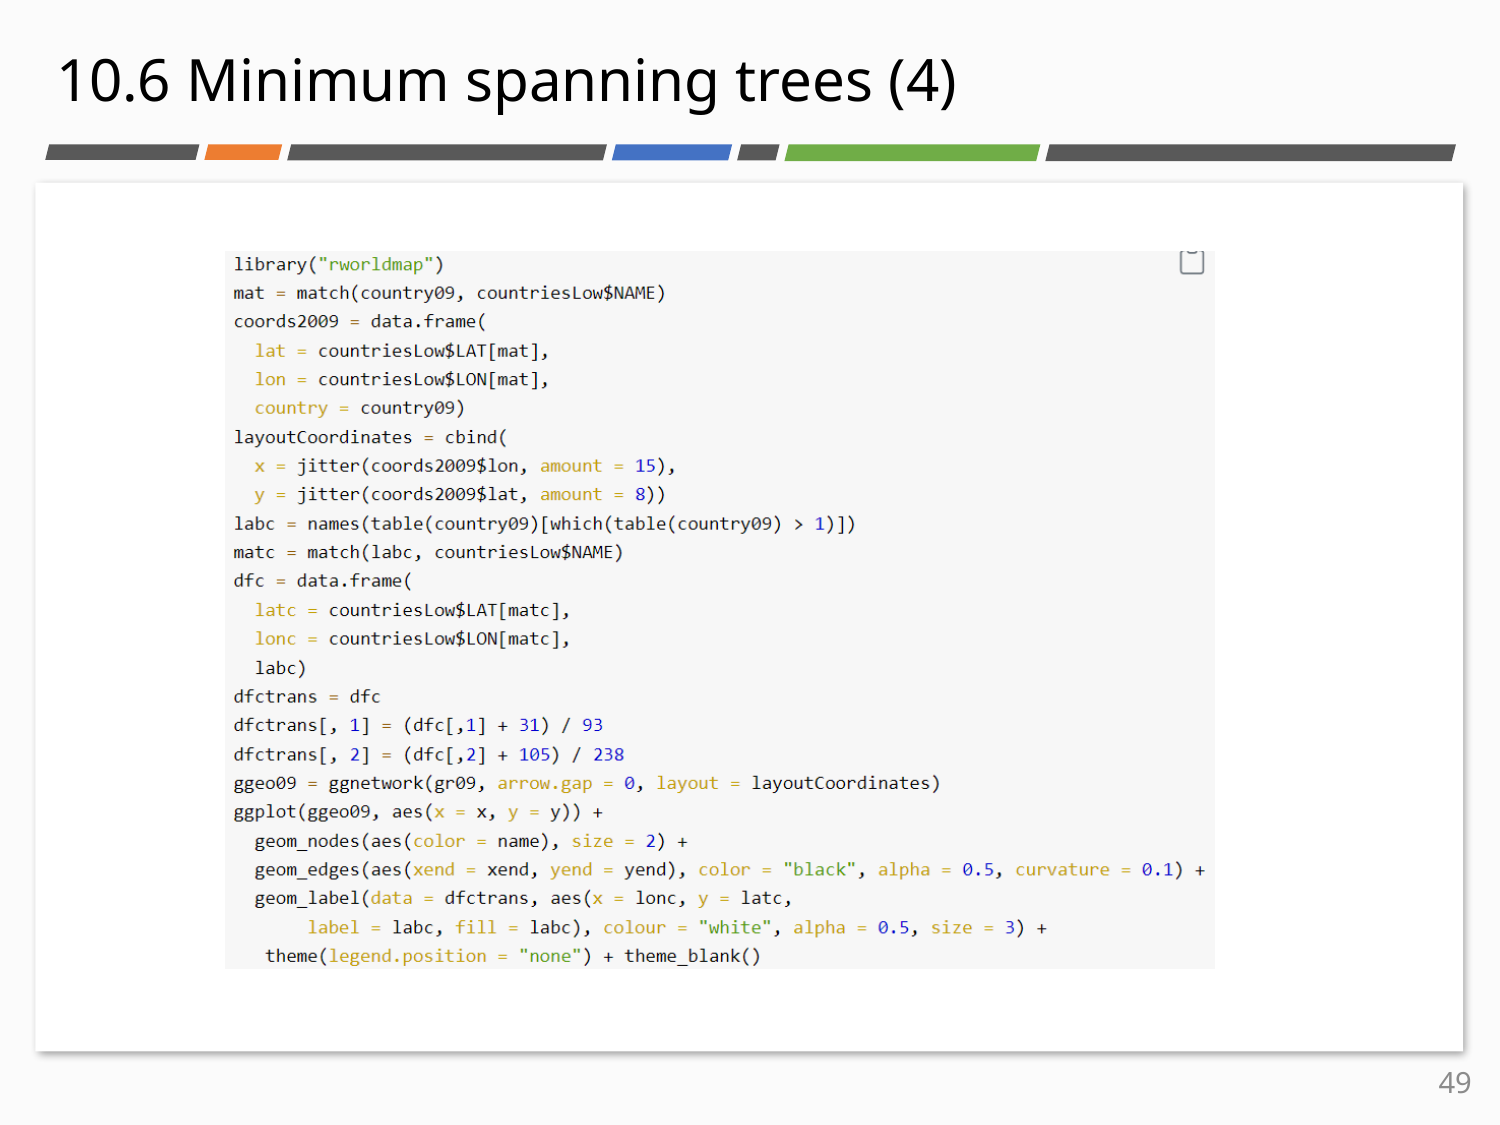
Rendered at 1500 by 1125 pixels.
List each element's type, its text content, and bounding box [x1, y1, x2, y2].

picture [225, 251, 1215, 969]
title 10.6 Minimum spanning trees (4) [41, 28, 1458, 138]
slide_number 49 [1253, 1054, 1488, 1115]
